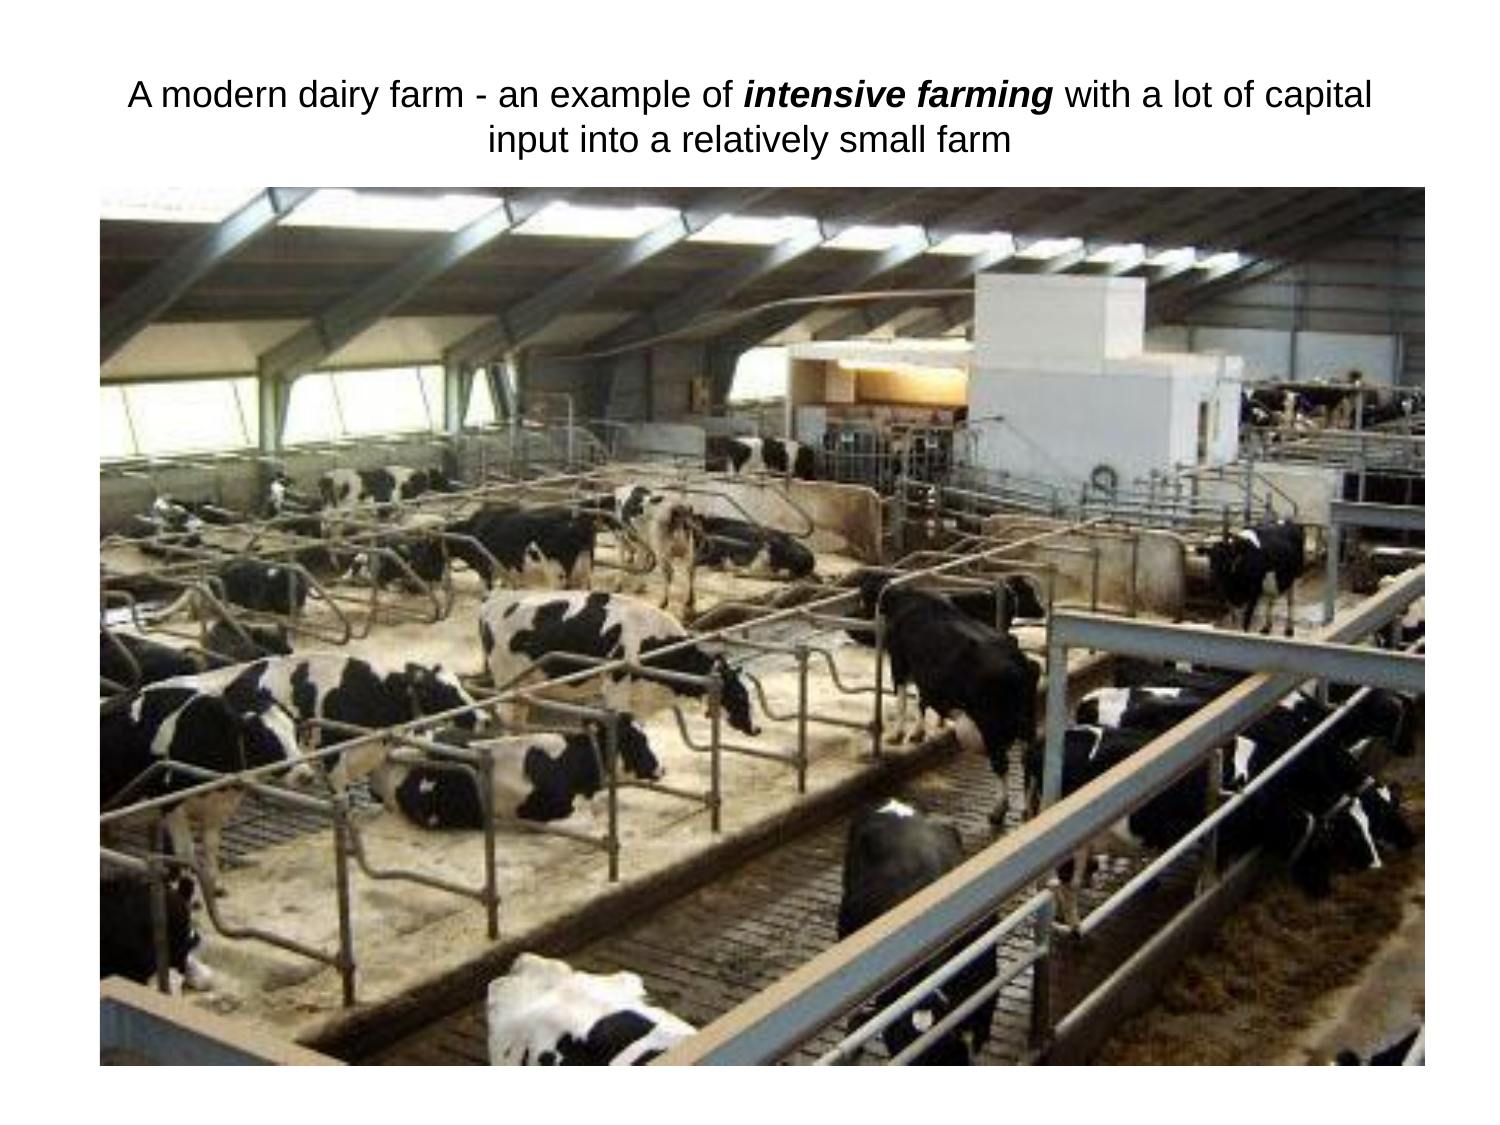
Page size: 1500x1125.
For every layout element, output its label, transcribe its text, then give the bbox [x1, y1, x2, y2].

text_box A modern dairy farm - an example of intensive farming with a lot of capital input into a relatively small farm [87, 62, 1413, 168]
text_box [99, 187, 1425, 1066]
